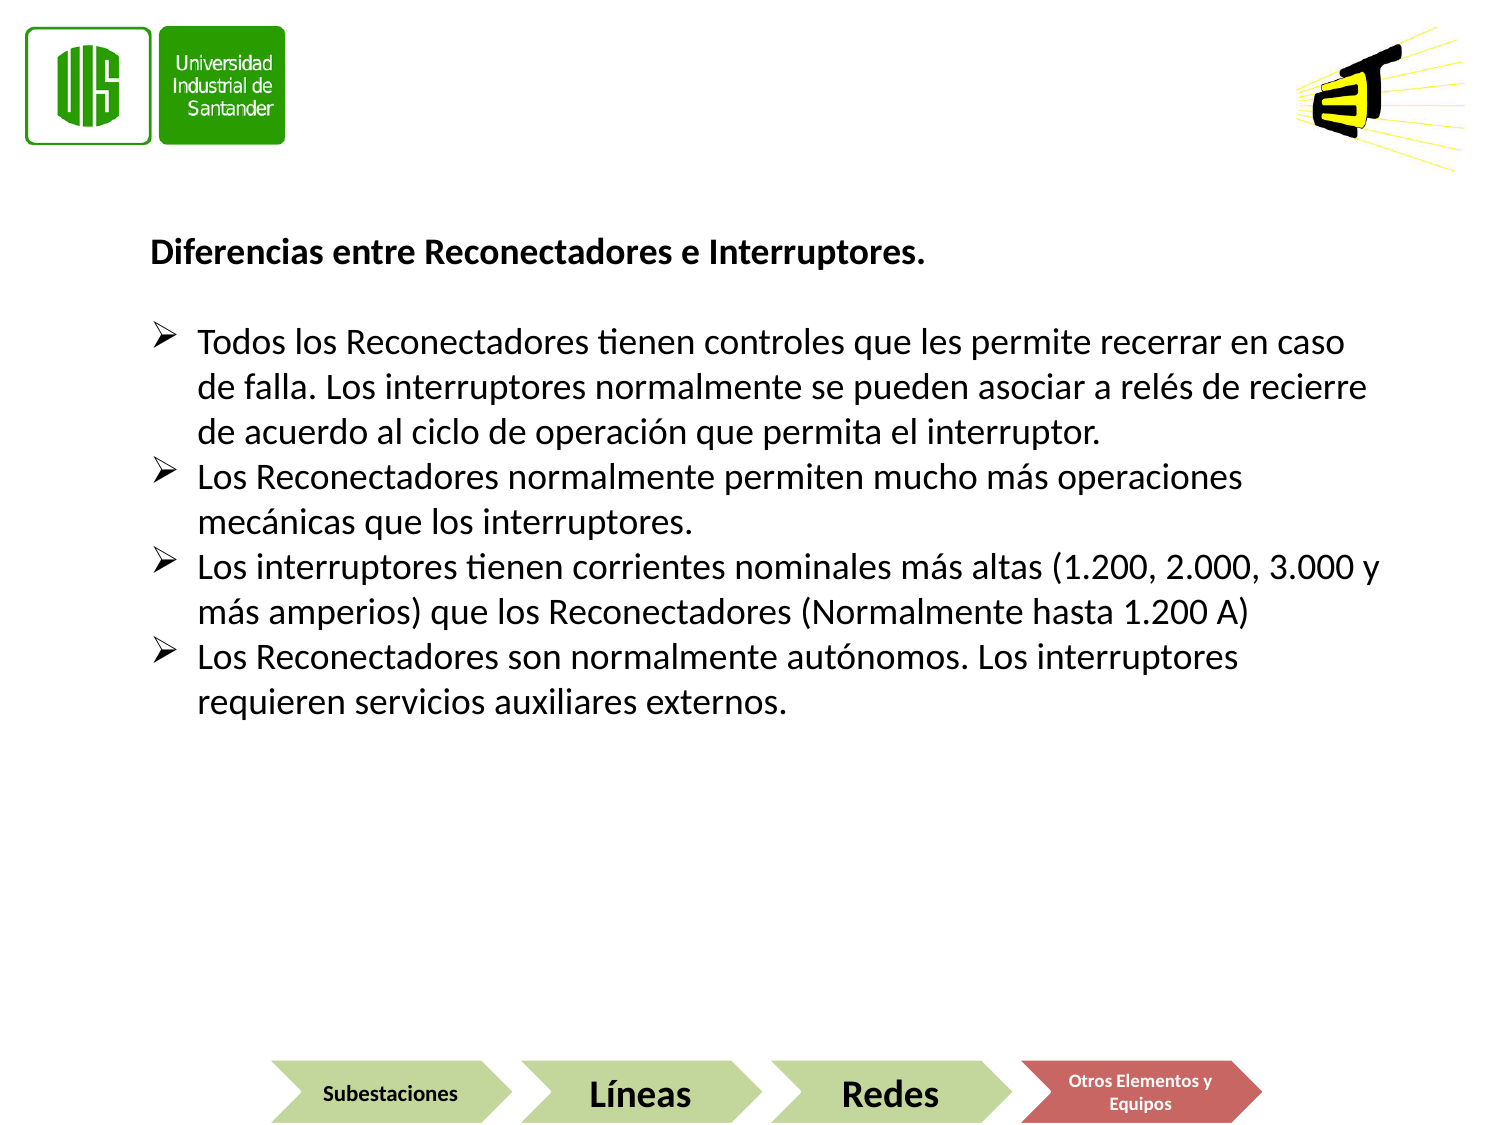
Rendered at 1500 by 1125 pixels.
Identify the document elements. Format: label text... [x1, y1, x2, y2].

picture [25, 26, 285, 145]
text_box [265, 1058, 1266, 1125]
picture [1290, 27, 1465, 172]
text_box Diferencias entre Reconectadores e Interruptores. Todos los Reconectadores tienen controles que les permite recerrar en caso de falla. Los interruptores normalmente se pueden asociar a relés de recierre de acuerdo al ciclo de operación que permita el interruptor. Los Reconectadores normalmente permiten mucho más operaciones mecánicas que los interruptores. Los interruptores tienen corrientes nominales más altas (1.200, 2.000, 3.000 y más amperios) que los Reconectadores (Normalmente hasta 1.200 A) Los Reconectadores son normalmente autónomos. Los interruptores requieren servicios auxiliares externos. [135, 219, 1400, 730]
